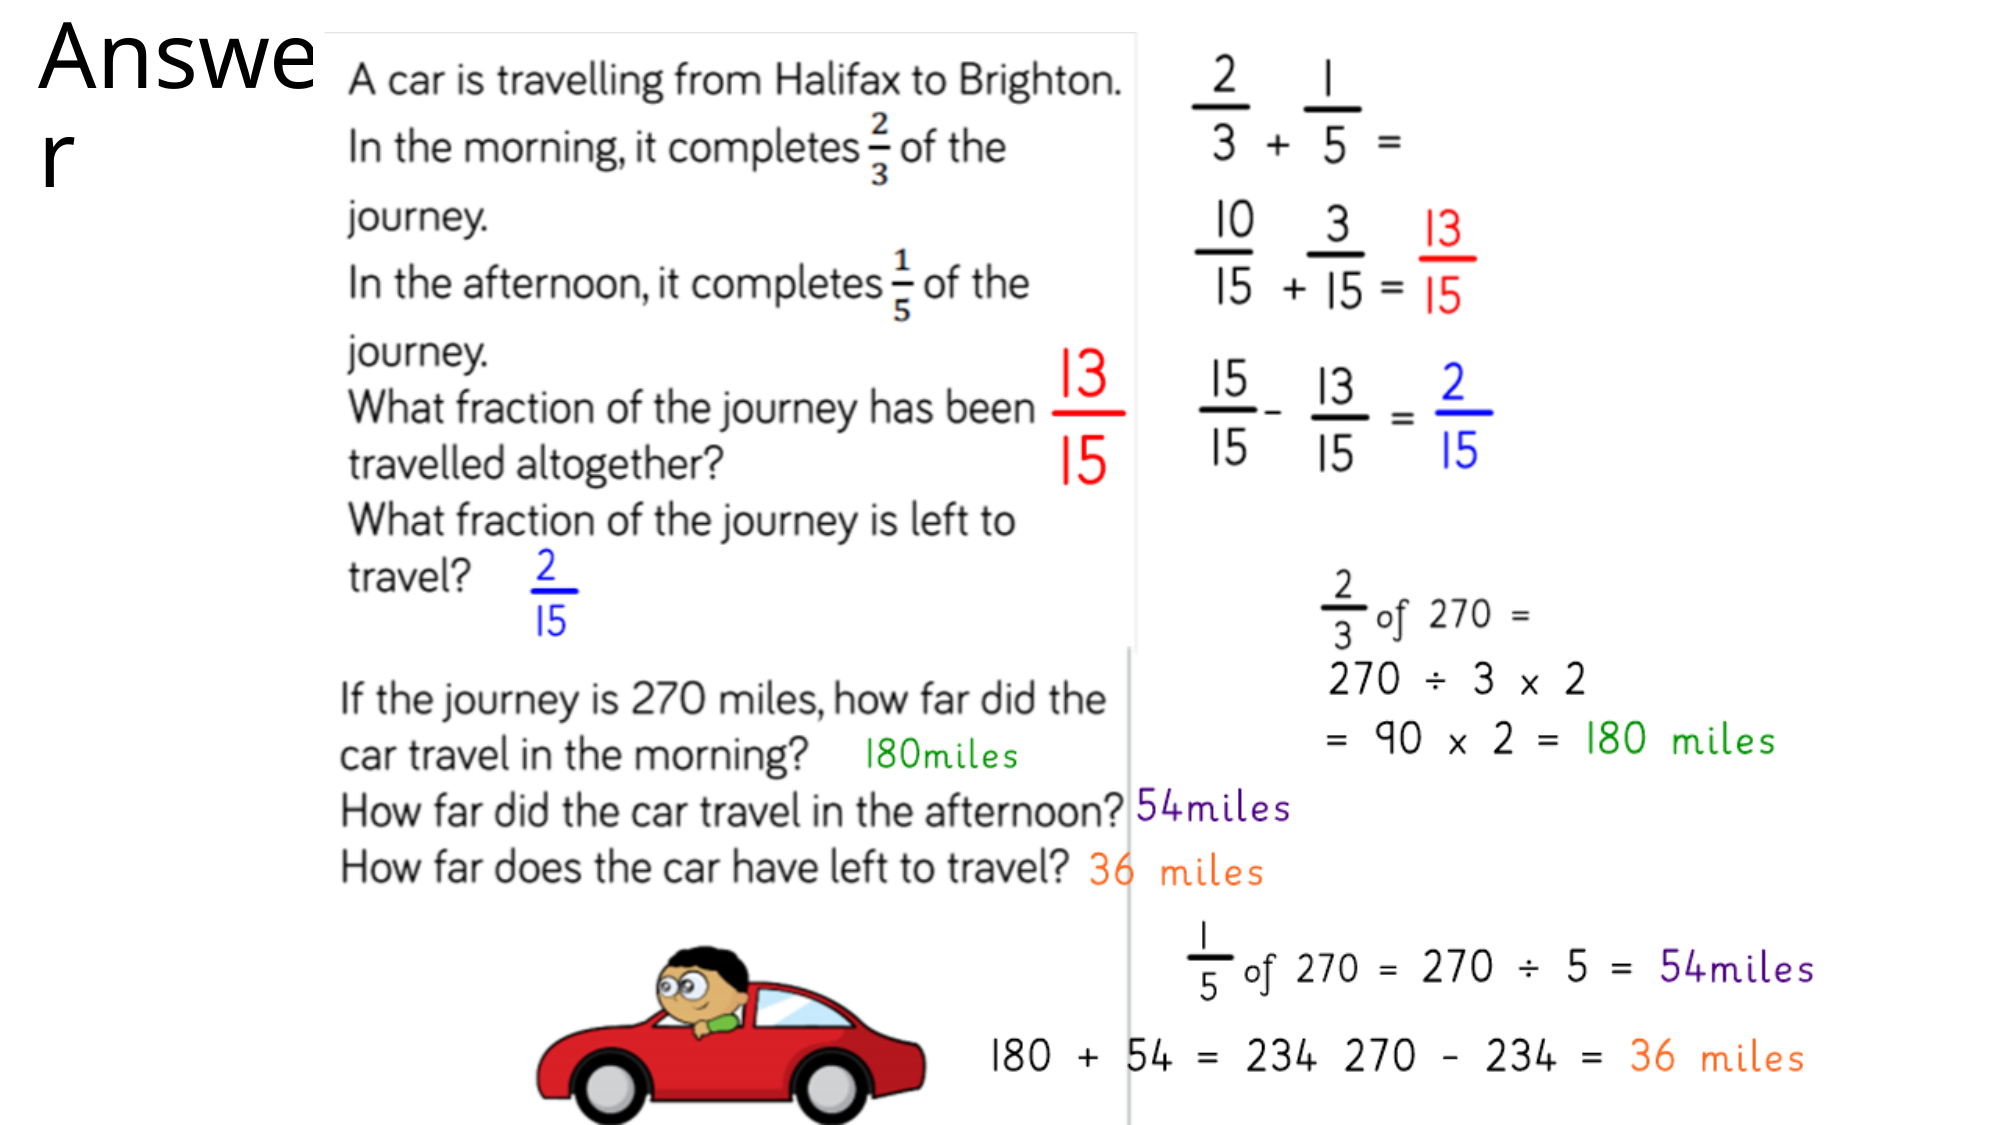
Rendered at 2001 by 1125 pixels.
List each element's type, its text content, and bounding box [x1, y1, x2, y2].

title Answer [23, 0, 340, 218]
picture [313, 32, 1828, 1125]
